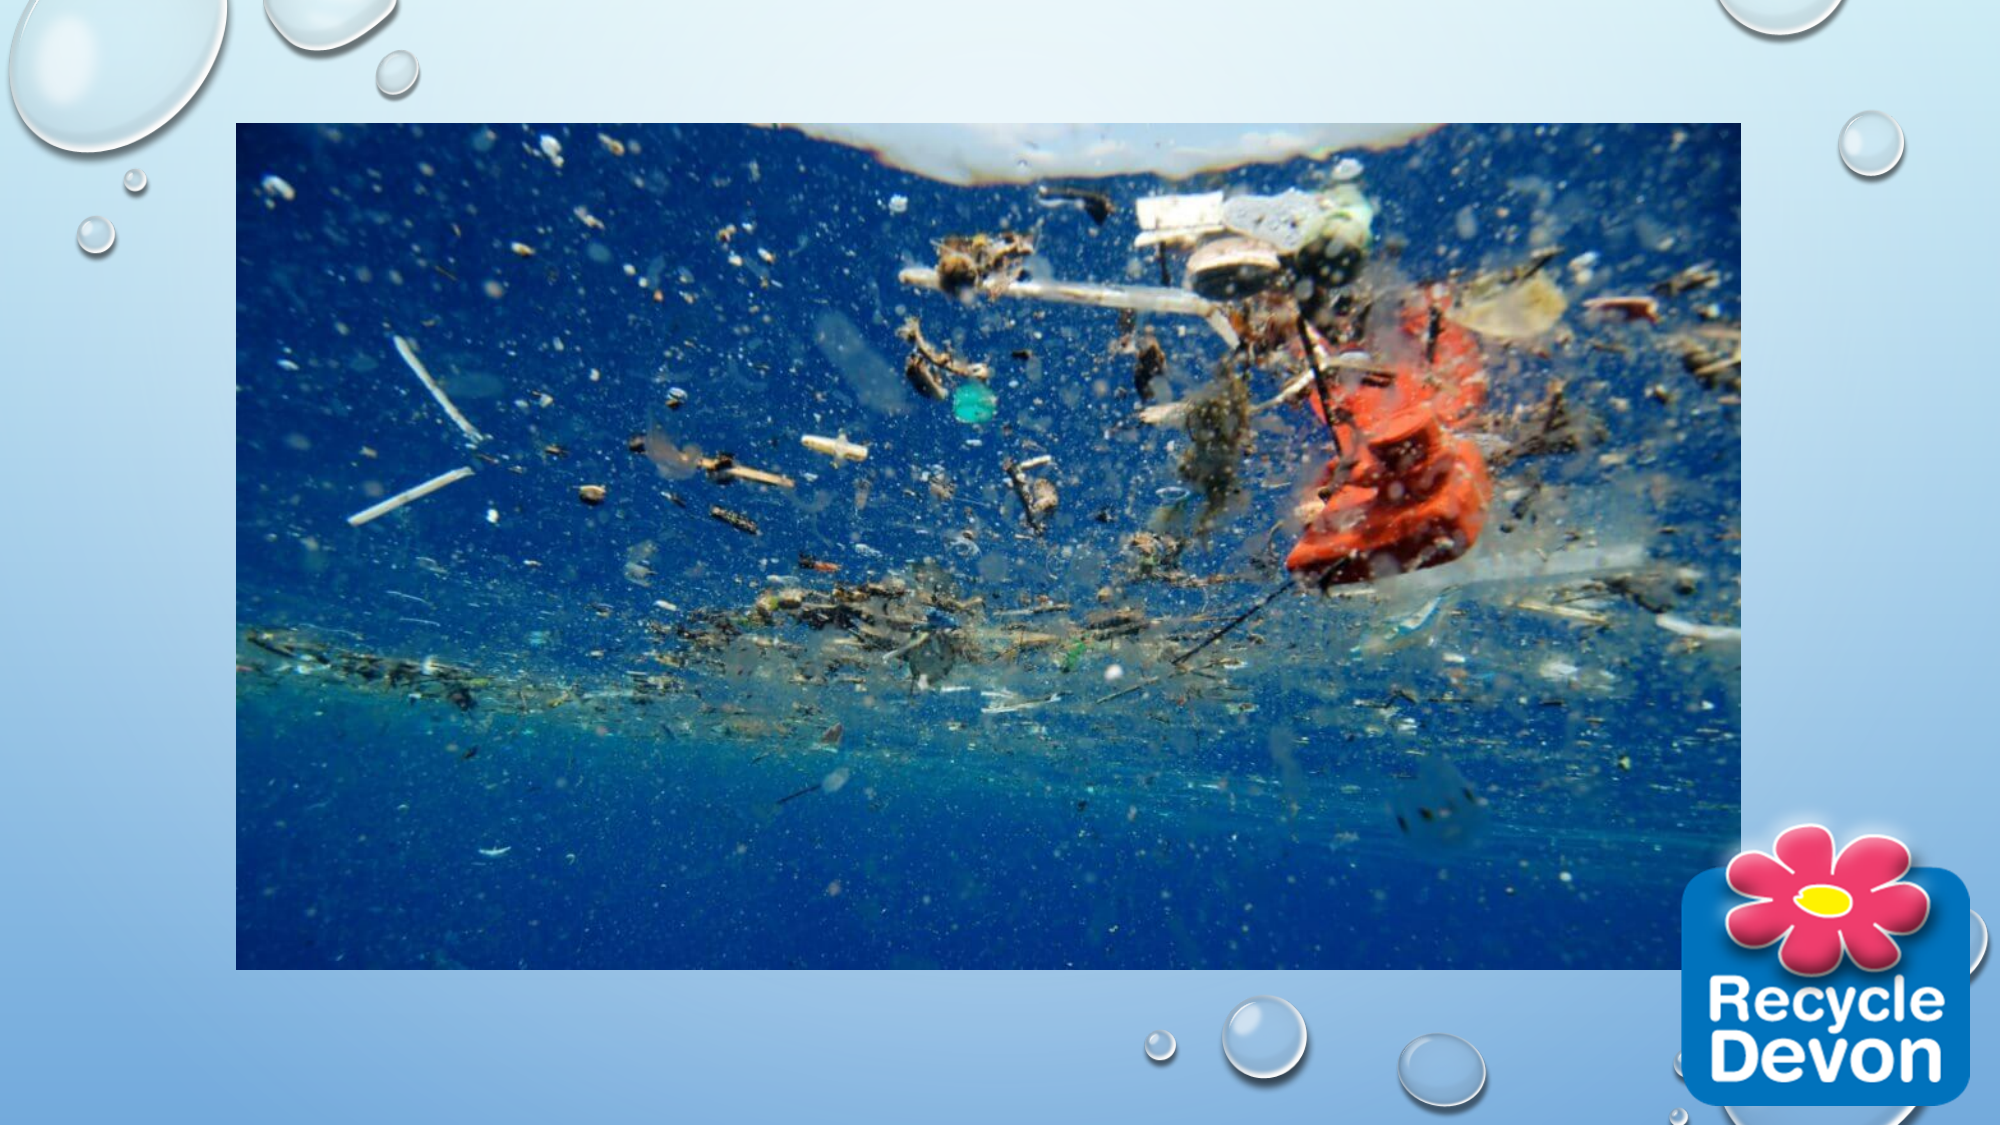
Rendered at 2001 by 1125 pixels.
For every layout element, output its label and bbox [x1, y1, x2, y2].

picture [0, 0, 2000, 1125]
list [236, 122, 1741, 970]
